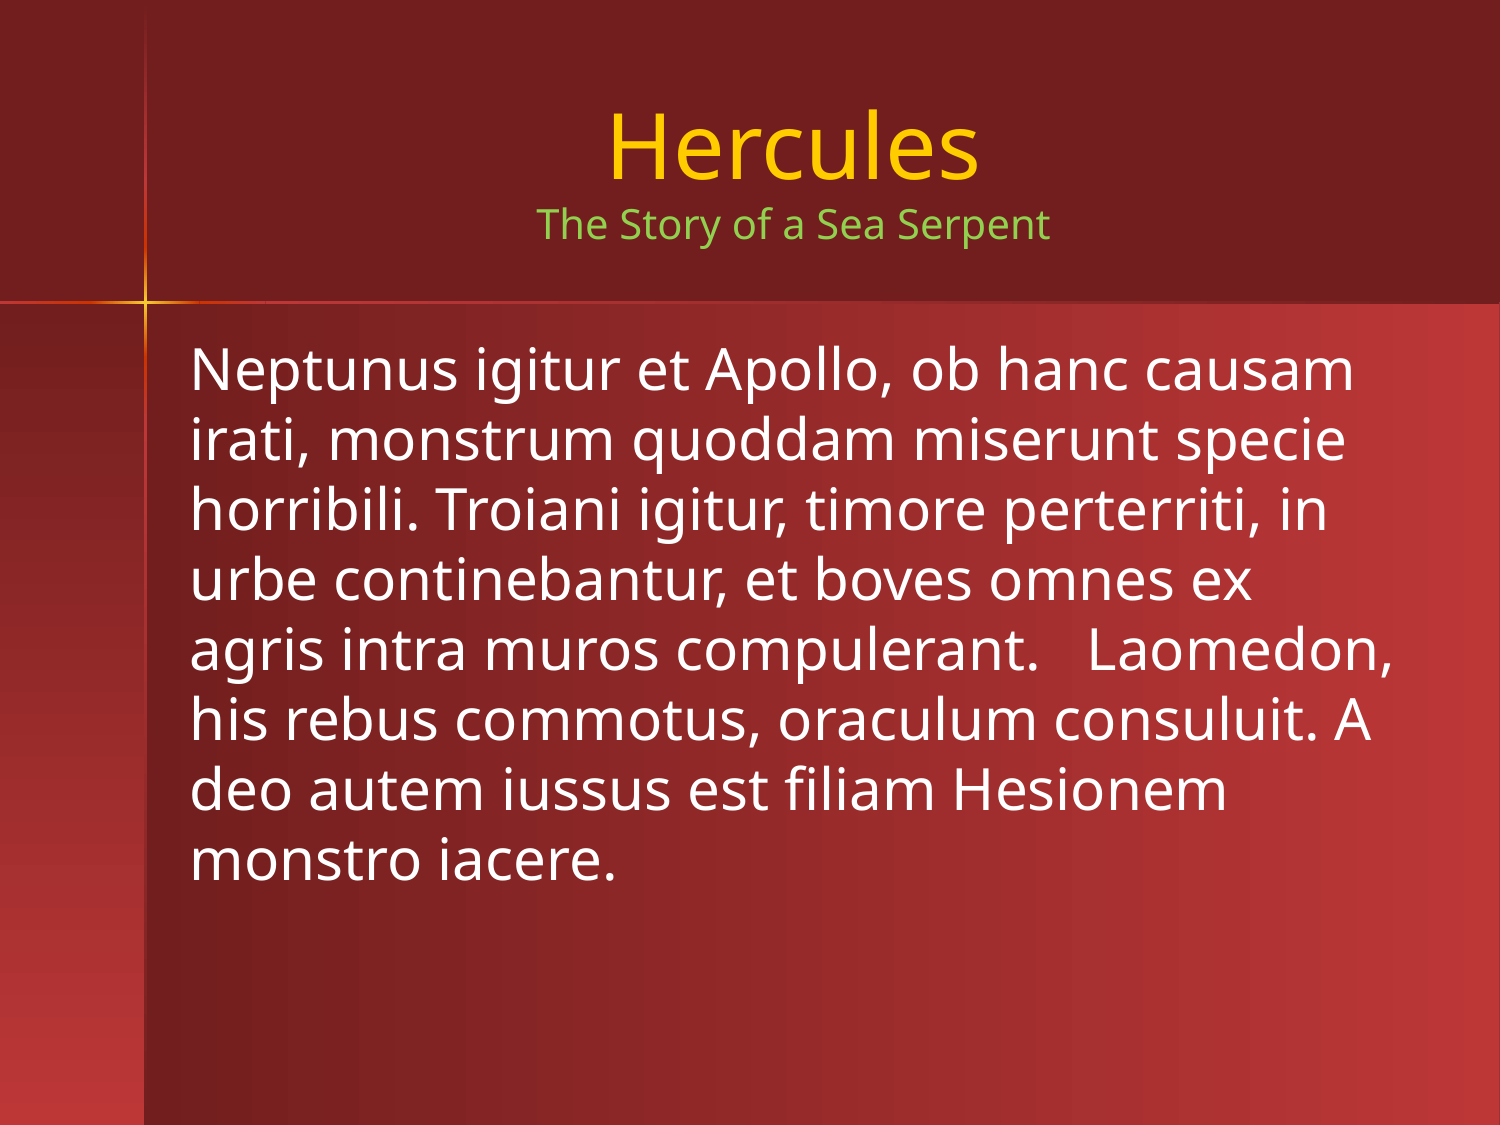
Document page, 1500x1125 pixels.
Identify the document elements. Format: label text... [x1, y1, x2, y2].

list Neptunus igitur et Apollo, ob hanc causam irati, monstrum quoddam miserunt specie horribili. Troiani igitur, timore perterriti, in urbe continebantur, et boves omnes ex agris intra muros compulerant. Laomedon, his rebus commotus, oraculum consuluit. A deo autem iussus est filiam Hesionem monstro iacere. [174, 324, 1413, 1001]
title Hercules The Story of a Sea Serpent [174, 49, 1413, 286]
